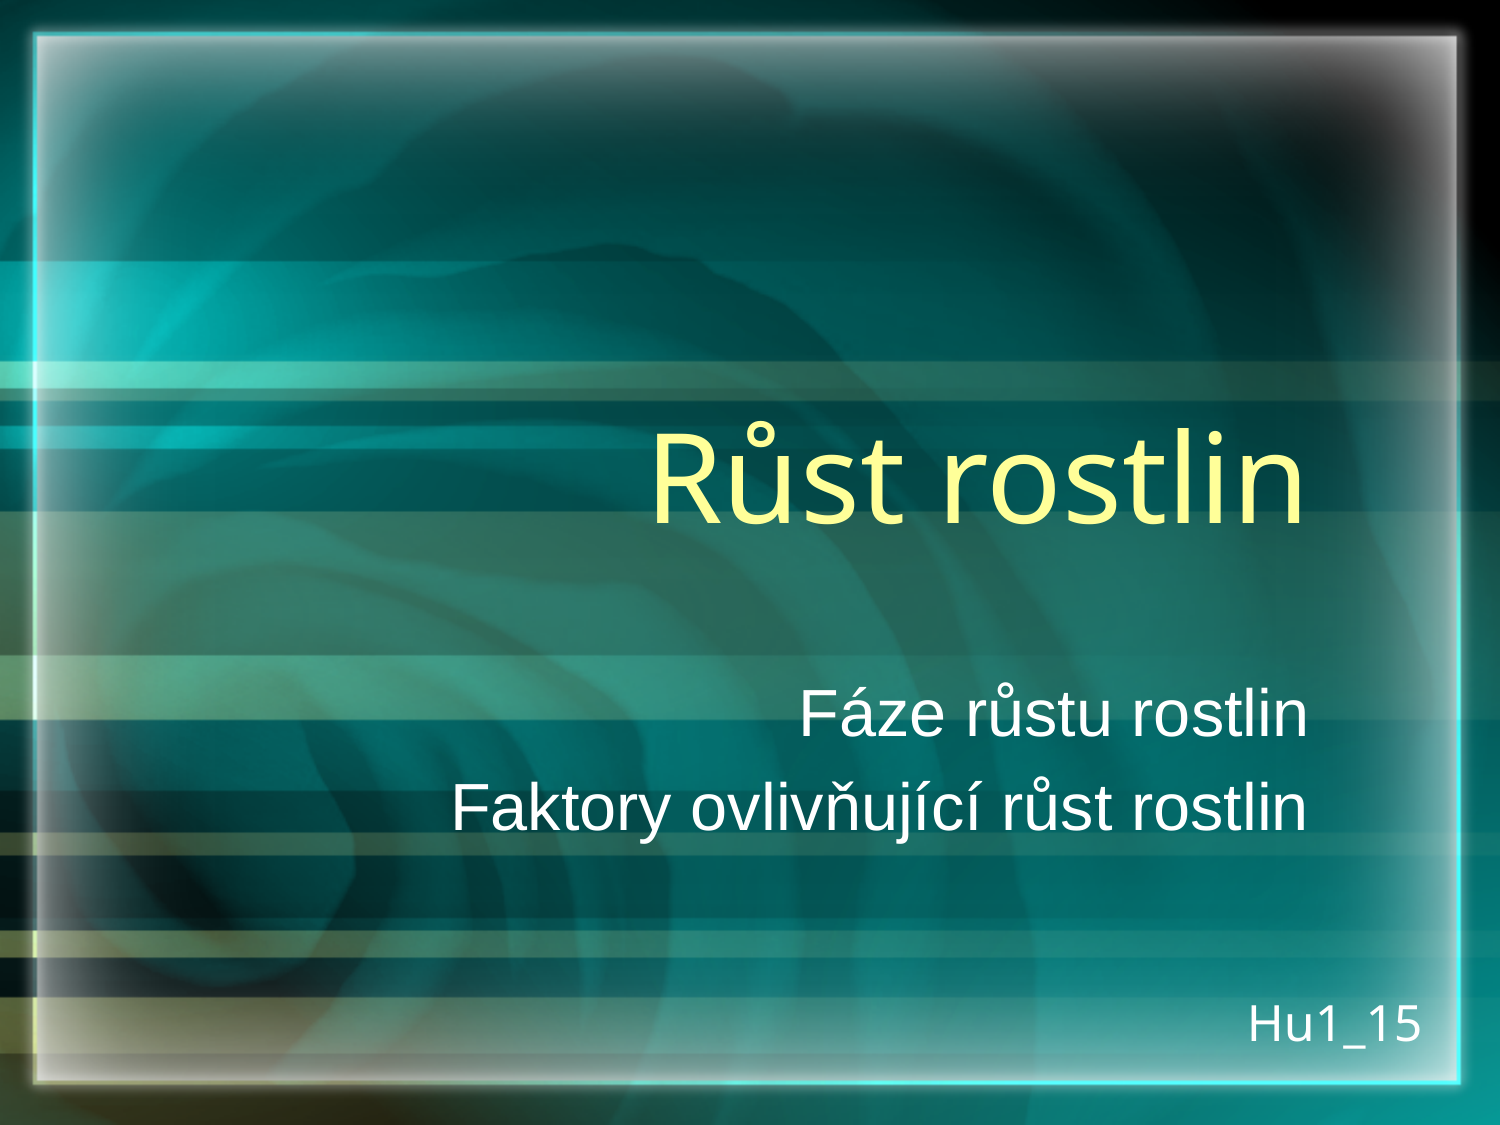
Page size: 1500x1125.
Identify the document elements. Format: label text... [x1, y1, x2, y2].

subtitle Fáze růstu rostlin Faktory ovlivňující růst rostlin [316, 662, 1326, 838]
title Růst rostlin [99, 374, 1326, 601]
text_box Hu1_15 [1232, 984, 1438, 1060]
picture [0, 0, 1500, 1125]
